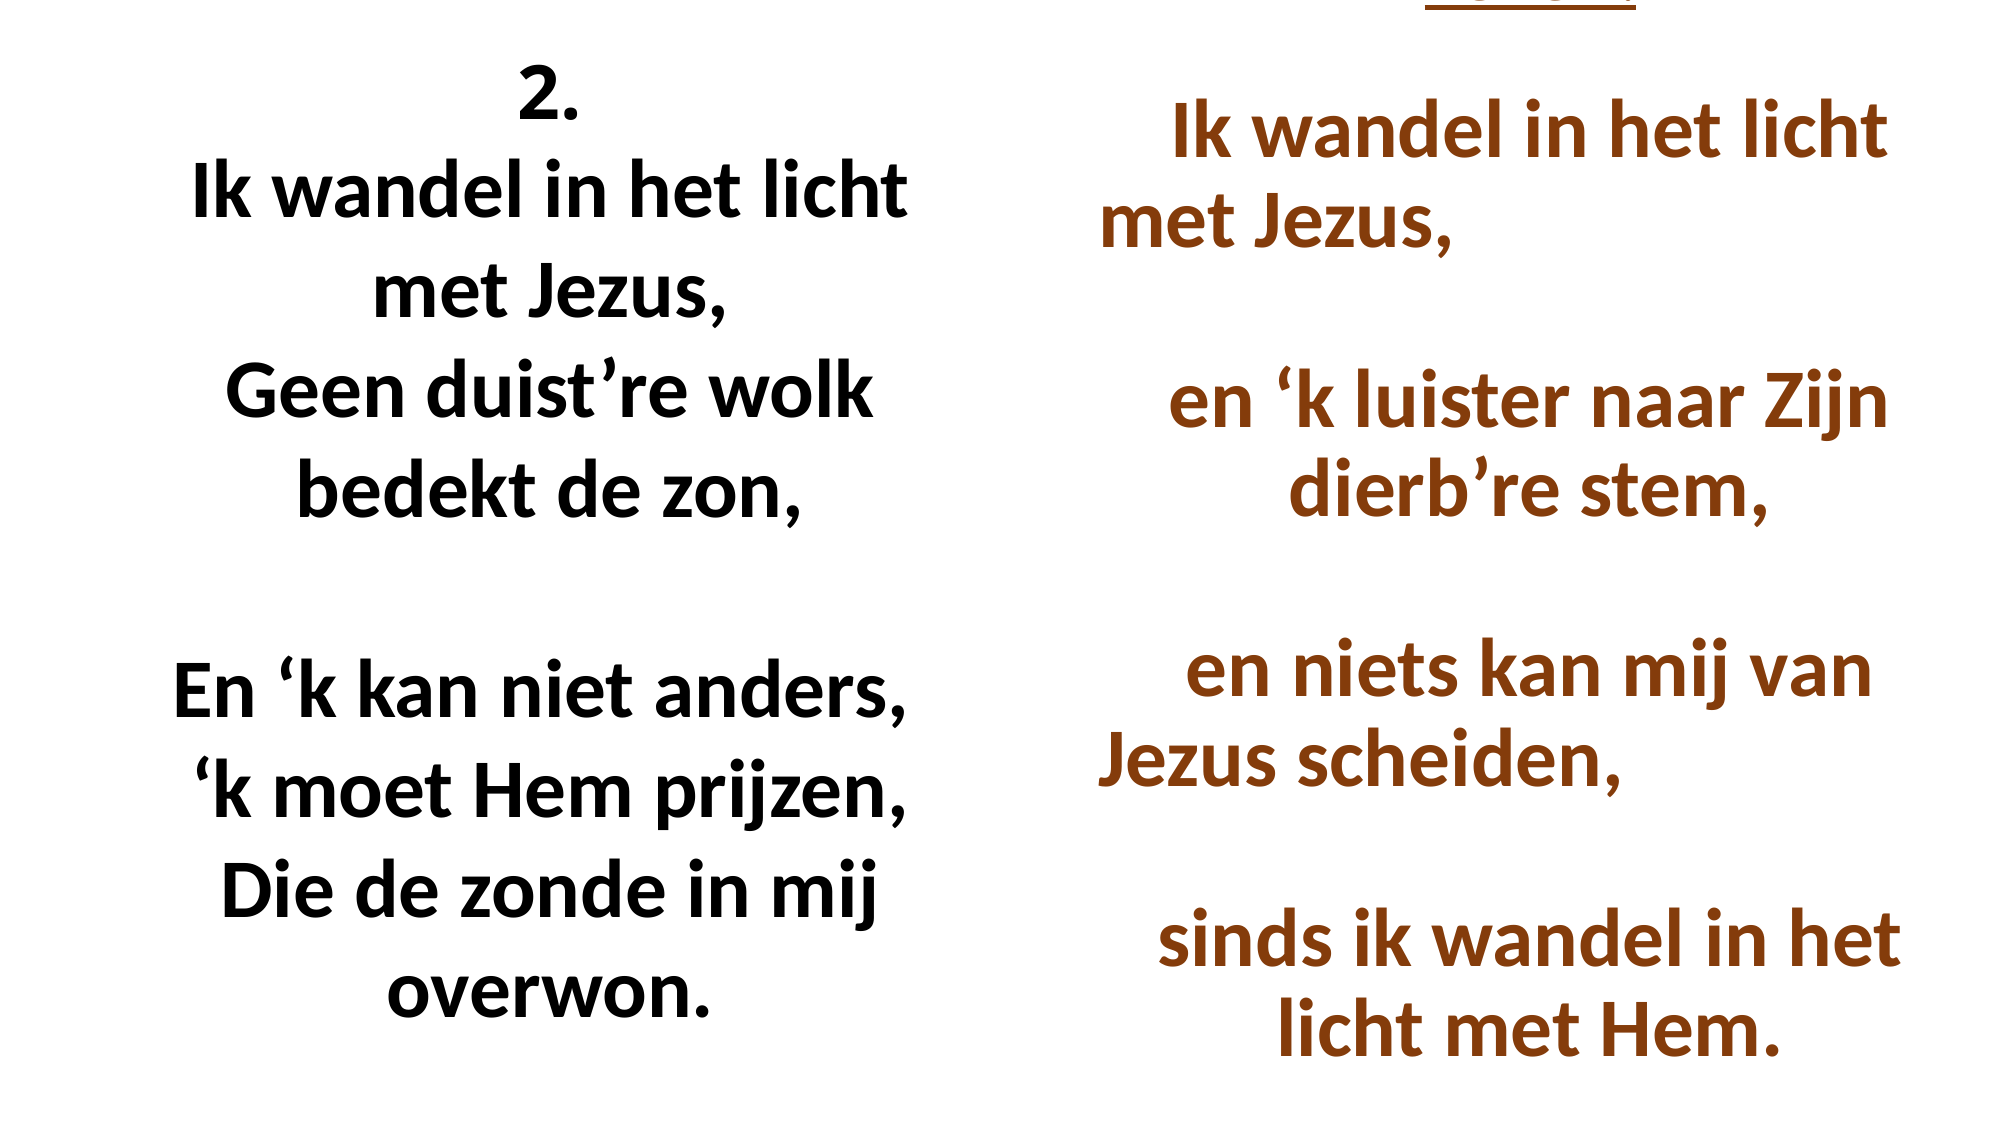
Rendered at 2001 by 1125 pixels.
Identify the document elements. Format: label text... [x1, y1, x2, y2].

text_box 2. Ik wandel in het licht met Jezus, Geen duist’re wolk bedekt de zon, En ‘k kan niet anders, ‘k moet Hem prijzen, Die de zonde in mij overwon. [41, 37, 1060, 1042]
title Refrein: Ik wandel in het licht met Jezus, en ‘k luister naar Zijn dierb’re stem, en niets kan mij van Jezus scheiden, sinds ik wandel in het licht met Hem. [1082, 0, 1978, 1125]
